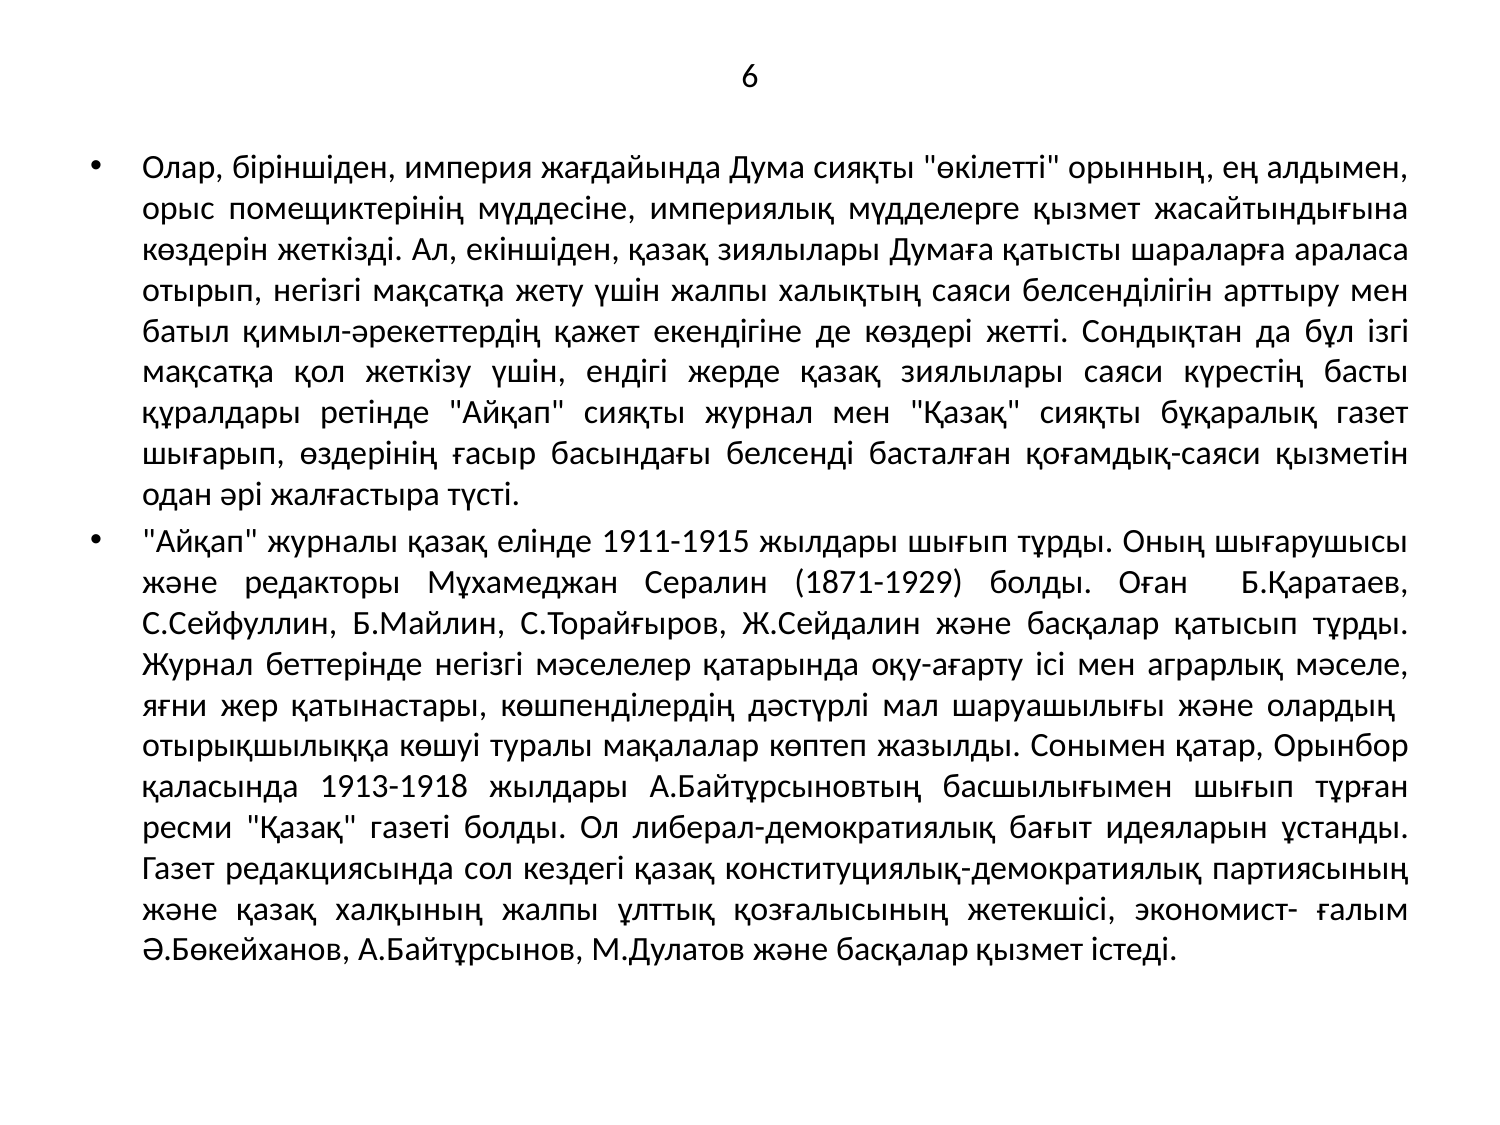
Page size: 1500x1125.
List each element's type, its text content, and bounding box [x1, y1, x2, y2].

title 6 [75, 45, 1425, 102]
list Олар, біріншіден, империя жағдайында Дума сияқты "өкілетті" орынның, ең алдымен, орыс помещиктерінің мүддесіне, империялық мүдделерге қызмет жасайтындығына көздерін жеткізді. Ал, екіншіден, қазақ зиялылары Думаға қатысты шараларға араласа отырып, негізгі мақсатқа жету үшін жалпы халықтың саяси белсенділігін арттыру мен батыл қимыл-әрекеттердің қажет екендігіне де көздері жетті. Сондықтан да бұл ізгі мақсатқа қол жеткізу үшін, ендігі жерде қазақ зиялылары саяси күрестің басты құралдары ретінде "Айқап" сияқты журнал мен "Қазақ" сияқты бұқаралық газет шығарып, өздерінің ғасыр басындағы белсенді басталған қоғамдық-саяси қызметін одан әрі жалғастыра түсті. "Айқап" журналы қазақ елінде 1911-1915 жылдары шығып тұрды. Оның шығарушысы және редакторы Мұхамеджан Сералин (1871-1929) болды. Оған Б.Қаратаев, С.Сейфуллин, Б.Майлин, С.Торайғыров, Ж.Сейдалин және басқалар қатысып тұрды. Журнал беттерінде негізгі мәселелер қатарында оқу-ағарту ісі мен аграрлық мәселе, яғни жер қатынастары, көшпенділердің дәстүрлі мал шаруашылығы және олардың отырықшылыққа көшуі туралы мақалалар көптеп жазылды. Сонымен қатар, Орынбор қаласында 1913-1918 жылдары А.Байтұрсыновтың басшылығымен шығып тұрған ресми "Қазақ" газеті болды. Ол либерал-демократиялық бағыт идеяларын ұстанды. Газет редакциясында сол кездегі қазақ конституциялық-демократиялық партиясының және қазақ халқының жалпы ұлттық қозғалысының жетекшісі, экономист- ғалым Ә.Бөкейханов, А.Байтұрсынов, М.Дулатов және басқалар қызмет істеді. [75, 137, 1425, 1005]
